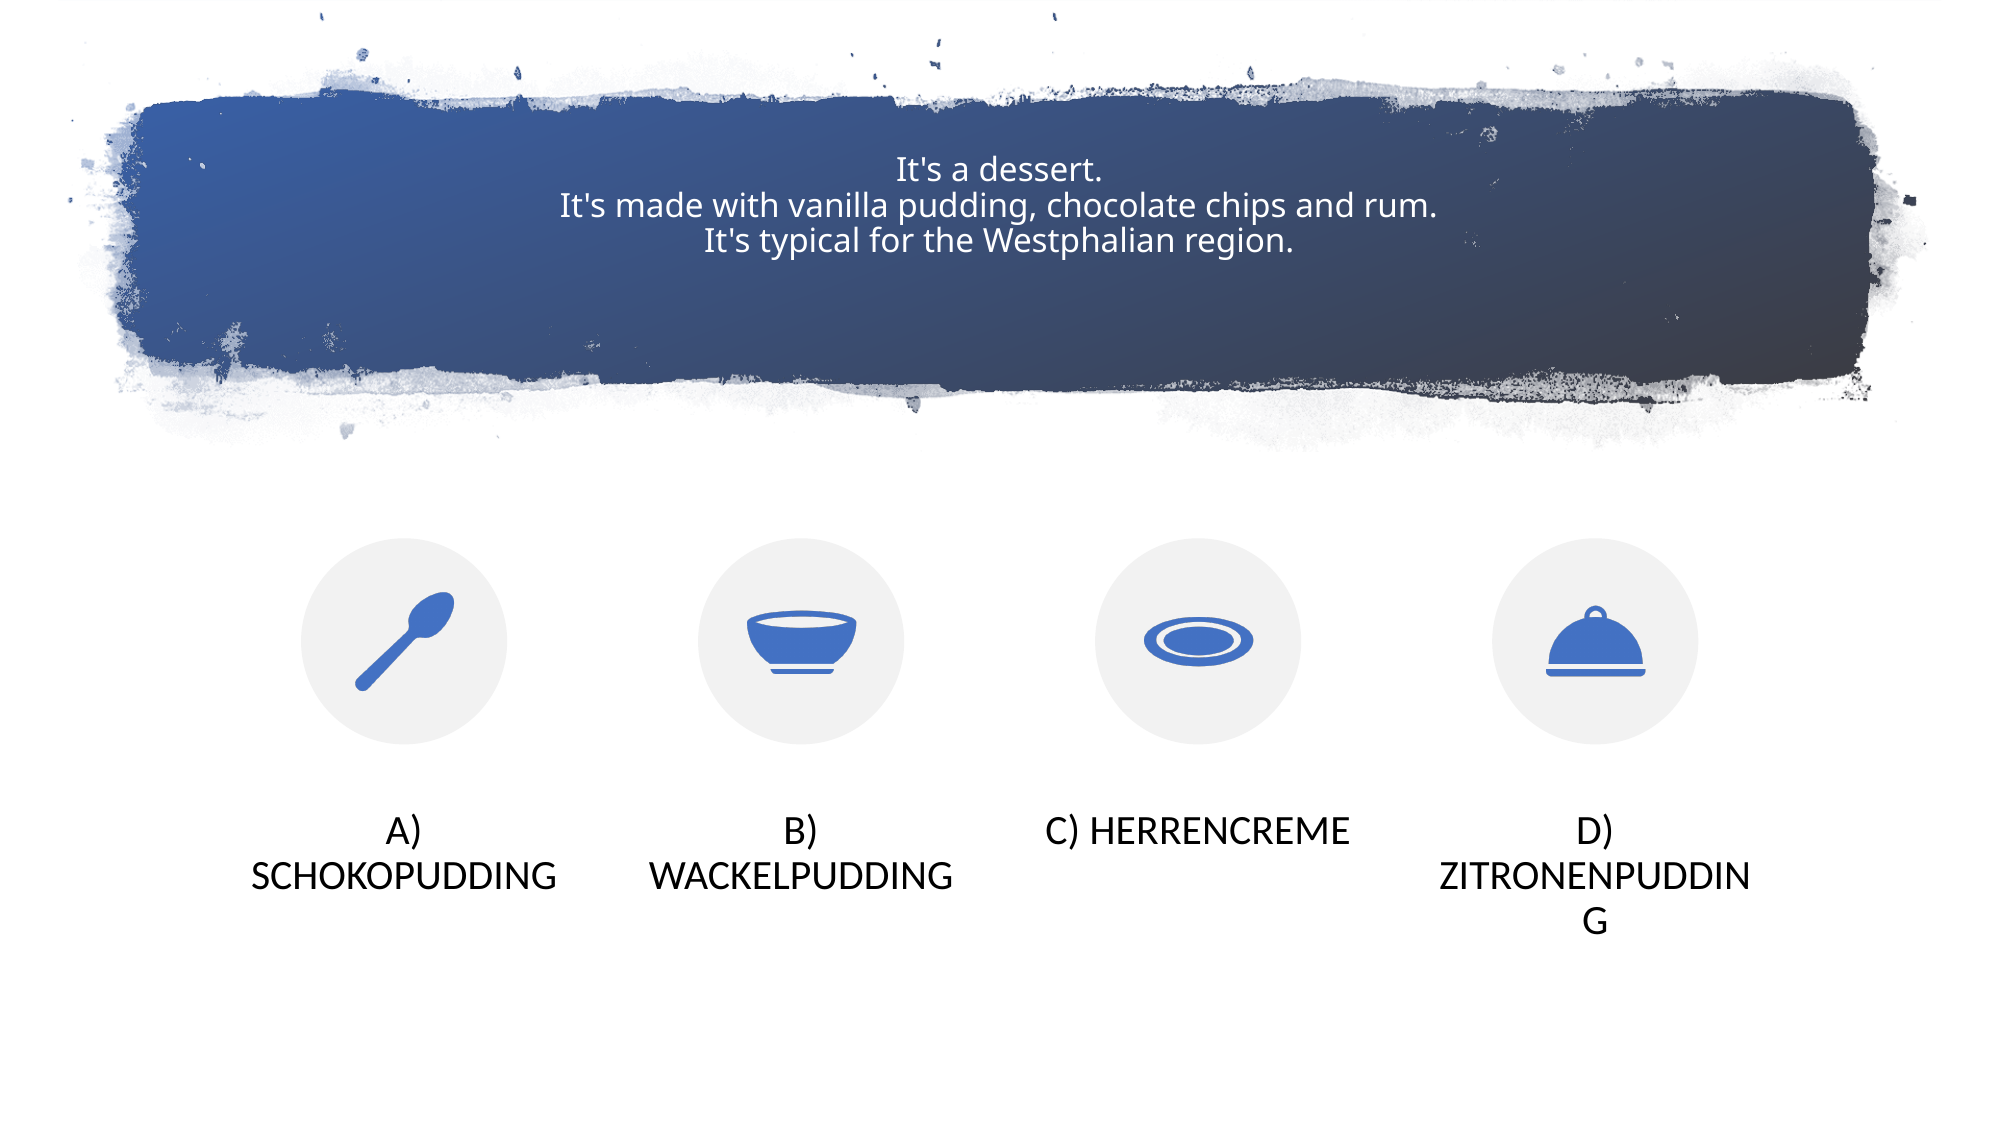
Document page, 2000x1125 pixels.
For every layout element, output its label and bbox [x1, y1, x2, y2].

picture [0, 0, 2000, 1125]
list [169, 475, 1830, 990]
